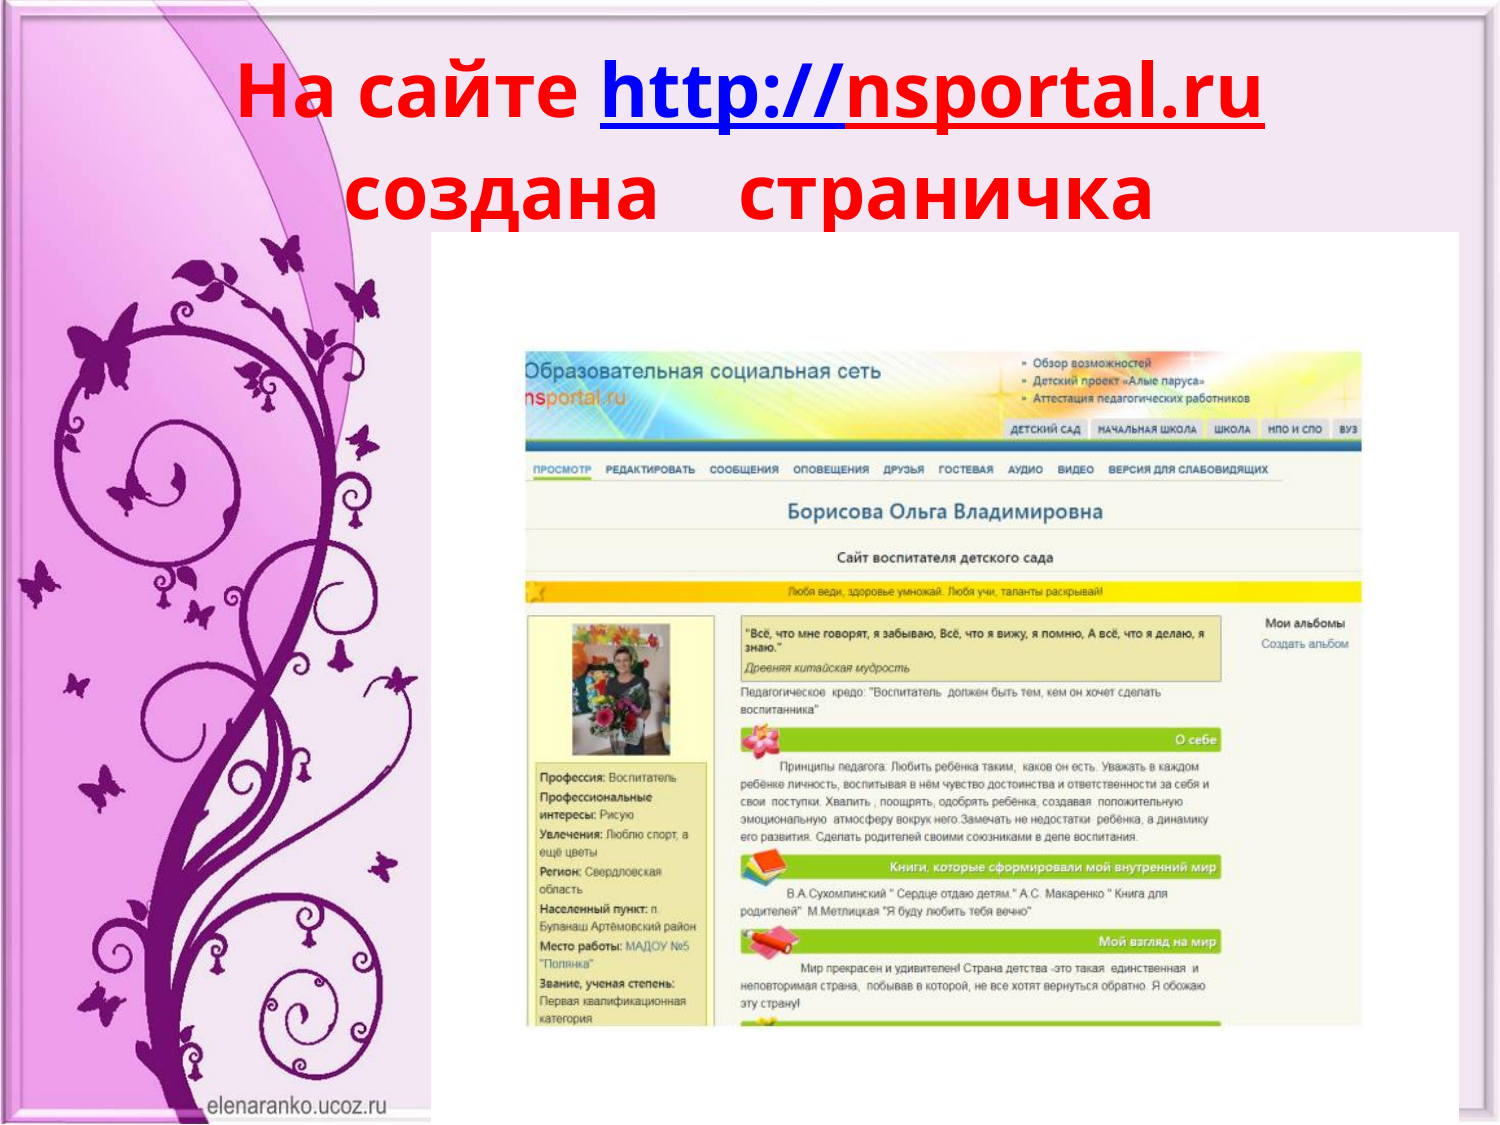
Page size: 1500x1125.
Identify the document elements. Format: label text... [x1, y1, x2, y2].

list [430, 232, 1459, 1125]
title На сайте http://nsportal.ru создана страничка [75, 45, 1425, 233]
picture [0, 0, 1500, 1125]
